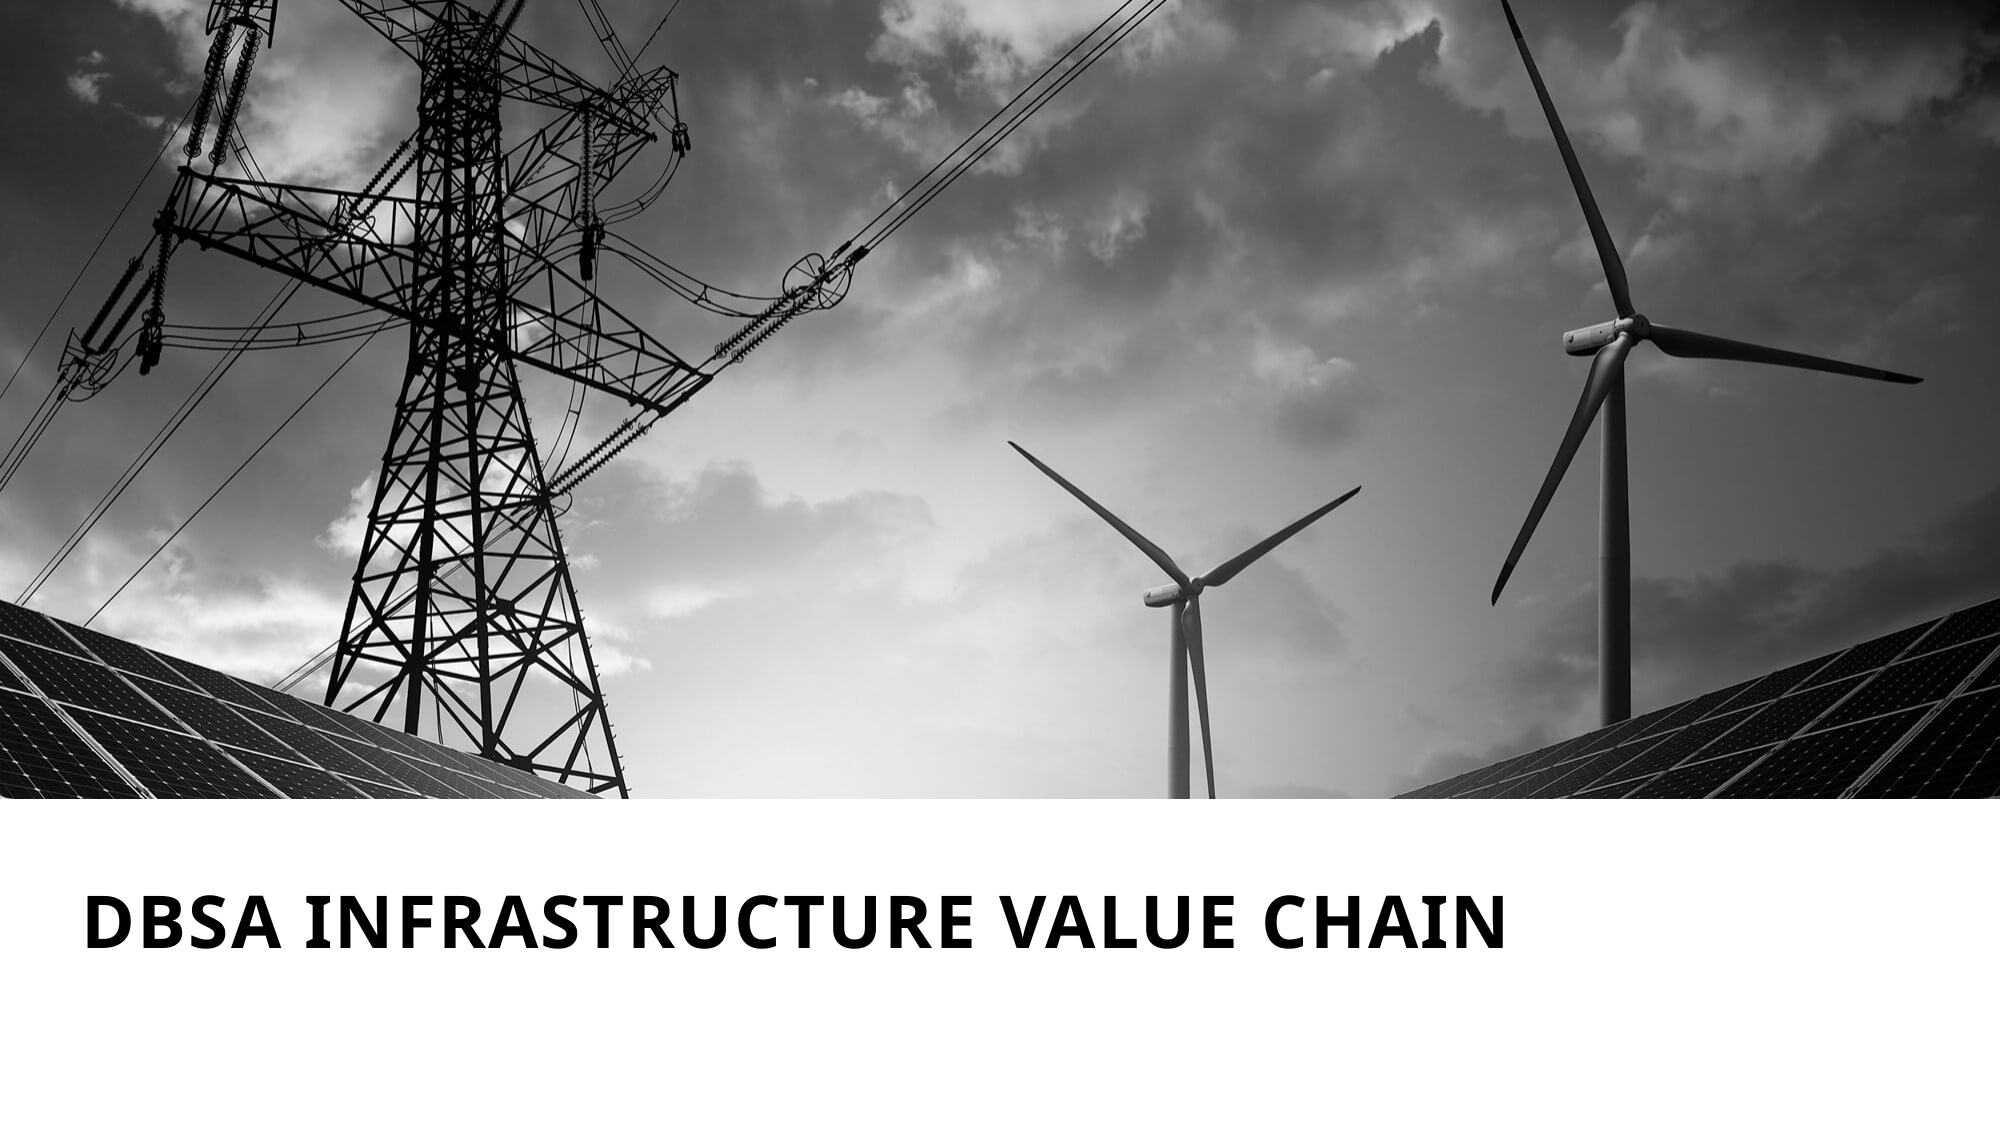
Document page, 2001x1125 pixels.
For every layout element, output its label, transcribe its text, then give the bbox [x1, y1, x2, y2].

title Dbsa infrastructure value chain [69, 879, 1918, 1078]
picture [0, 0, 2000, 799]
